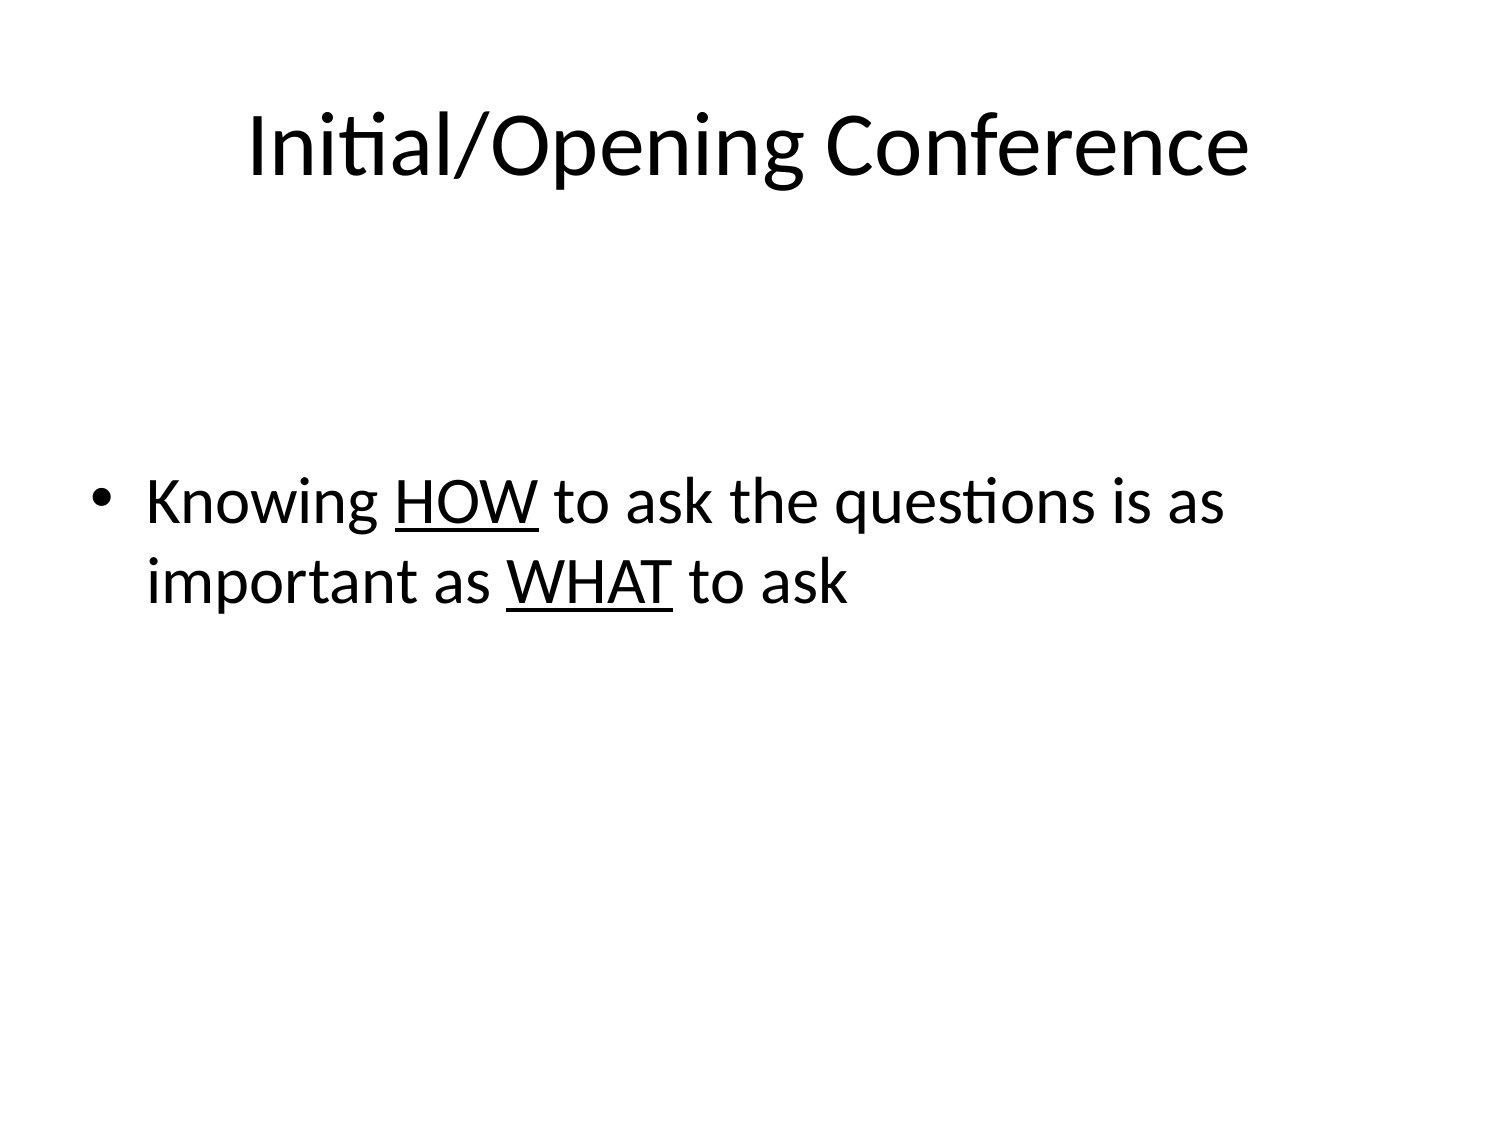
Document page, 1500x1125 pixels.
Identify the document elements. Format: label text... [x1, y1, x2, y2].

title Initial/Opening Conference [75, 45, 1425, 233]
list Knowing HOW to ask the questions is as important as WHAT to ask [75, 262, 1425, 1005]
